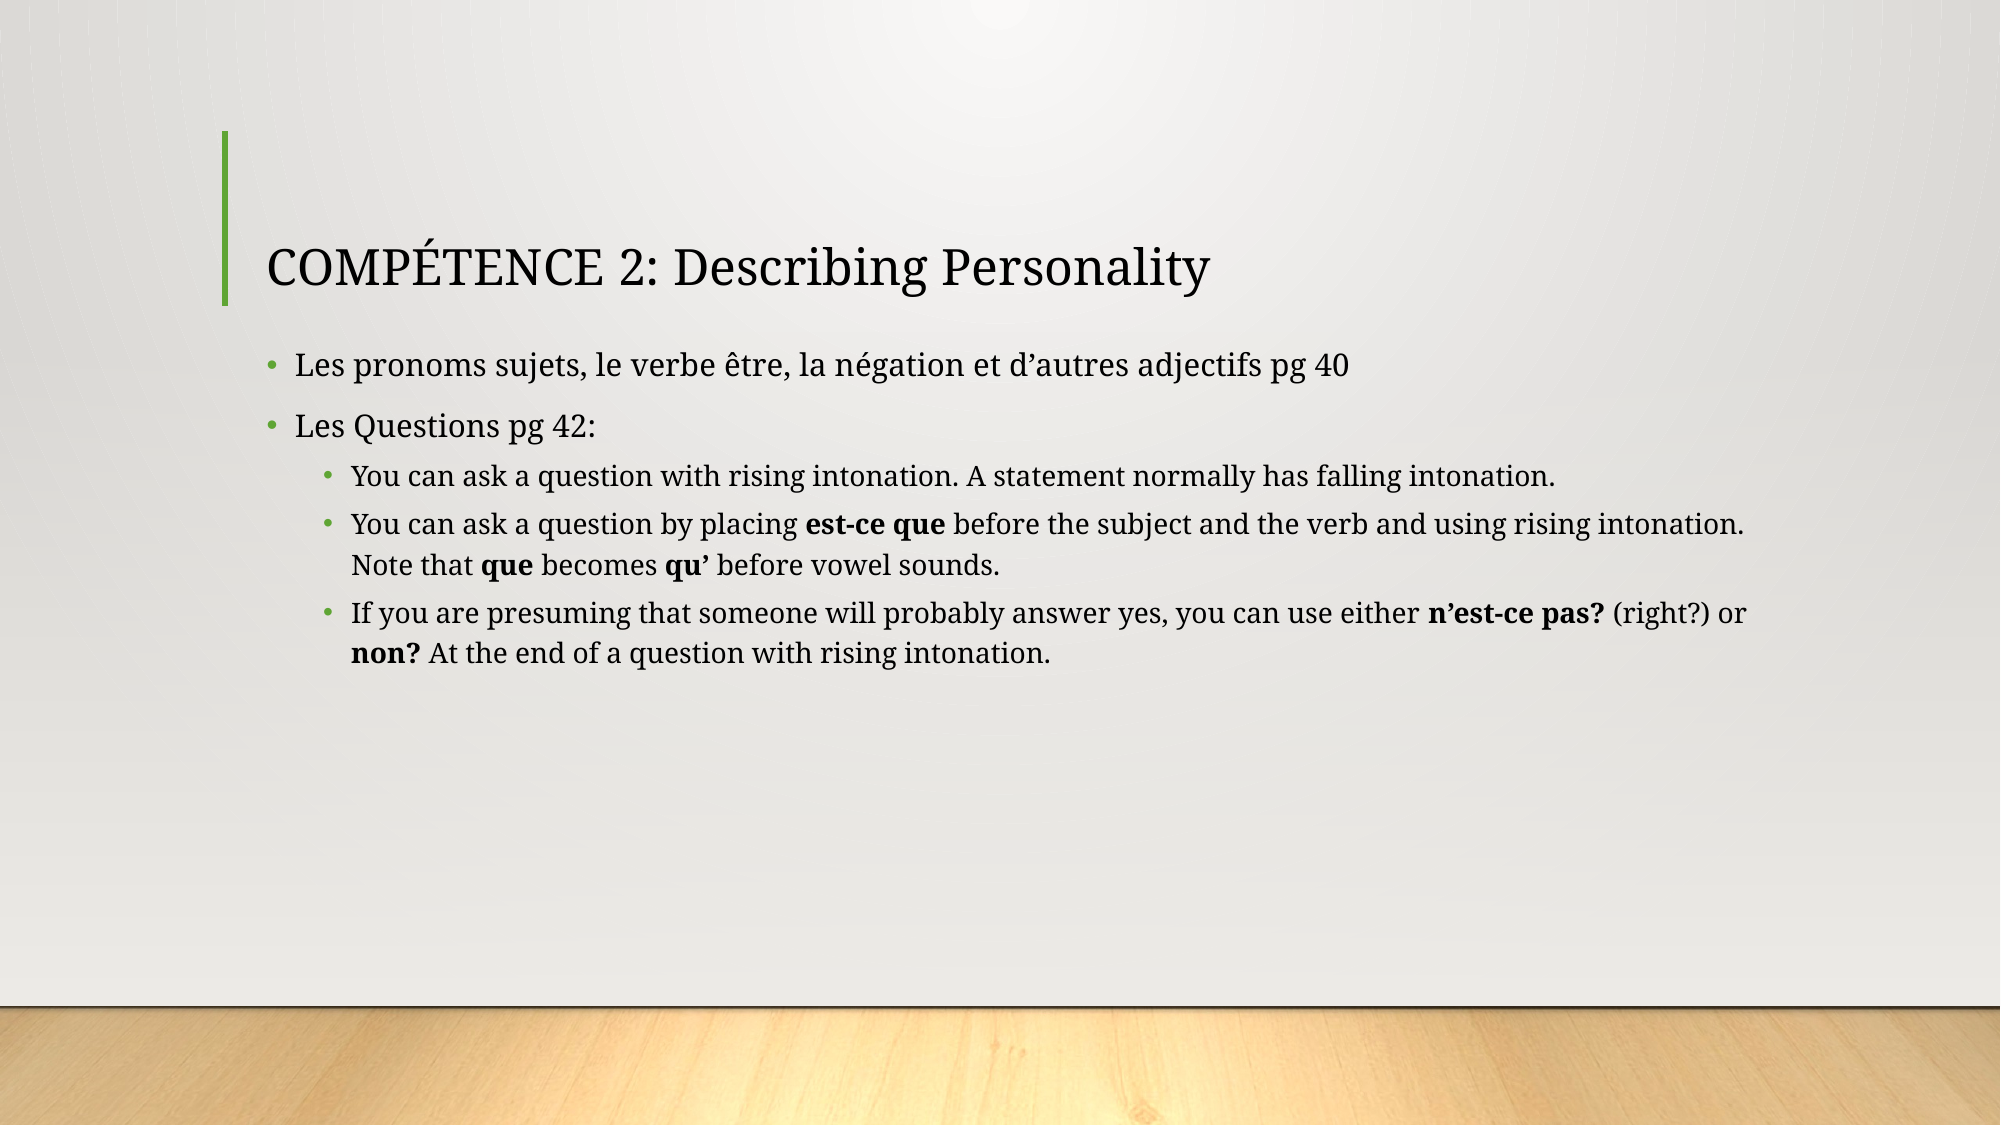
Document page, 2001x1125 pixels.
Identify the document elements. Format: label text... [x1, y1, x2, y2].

title COMPÉTENCE 2: Describing Personality [251, 131, 1814, 305]
list Les pronoms sujets, le verbe être, la négation et d’autres adjectifs pg 40 Les Questions pg 42: You can ask a question with rising intonation. A statement normally has falling intonation. You can ask a question by placing est-ce que before the subject and the verb and using rising intonation. Note that que becomes qu’ before vowel sounds. If you are presuming that someone will probably answer yes, you can use either n’est-ce pas? (right?) or non? At the end of a question with rising intonation. [251, 330, 1814, 897]
picture [0, 1006, 2000, 1125]
